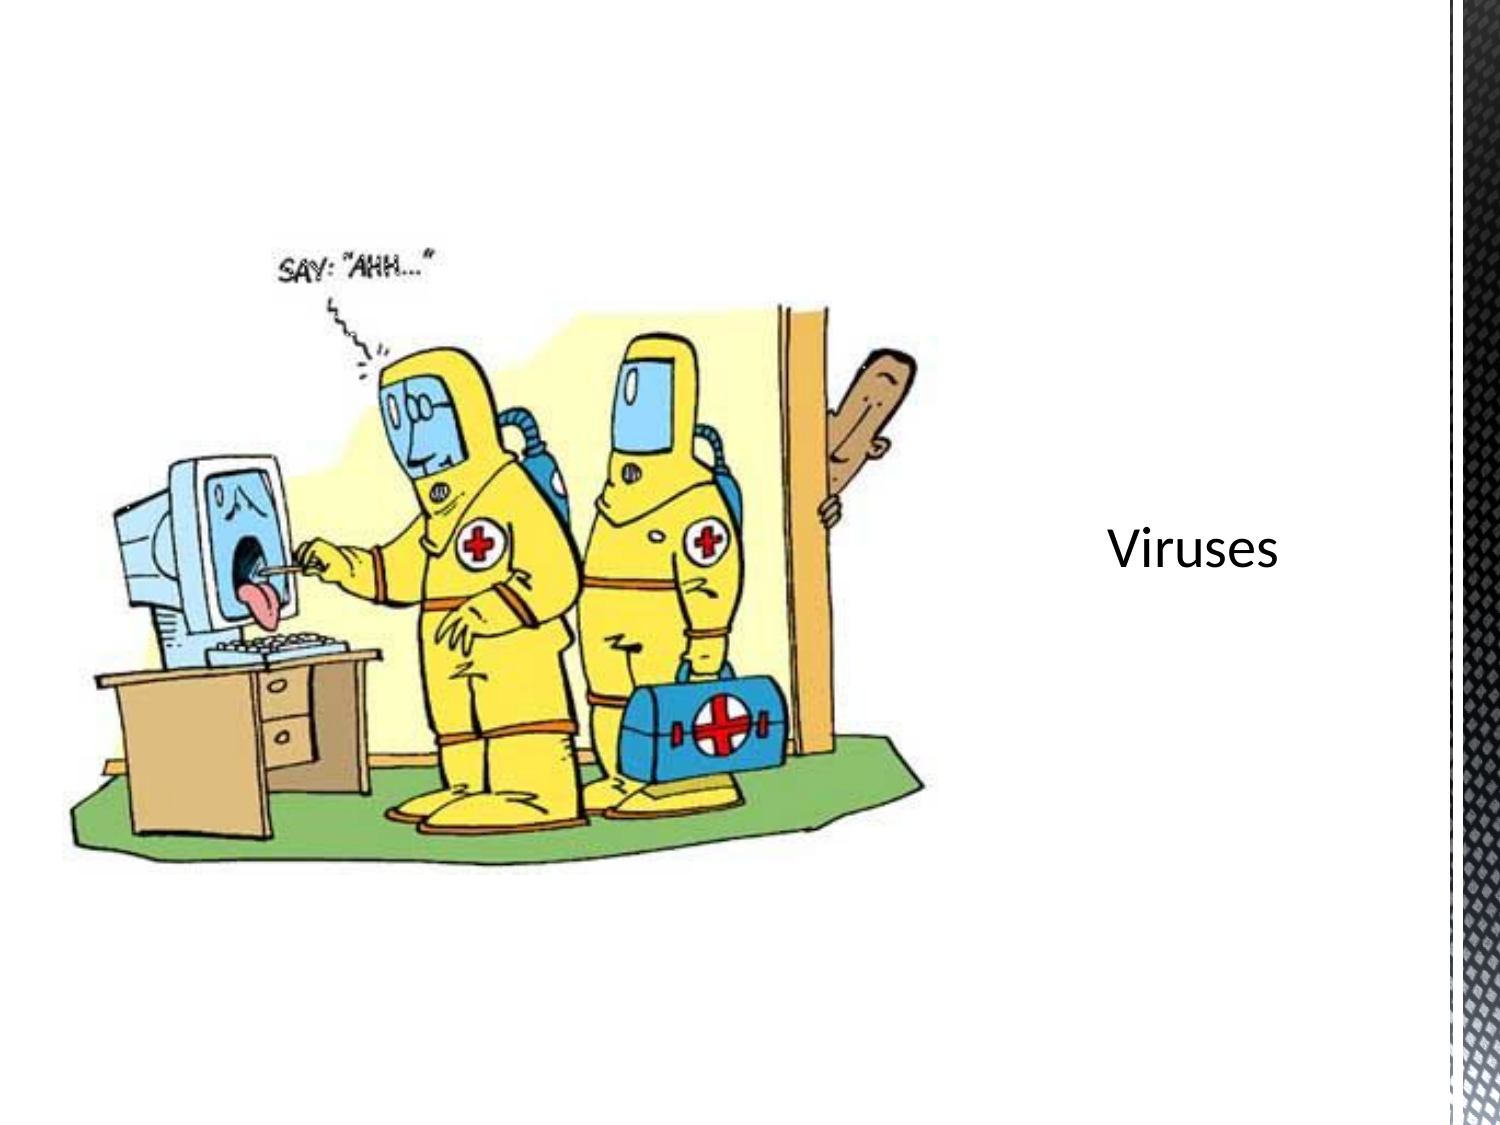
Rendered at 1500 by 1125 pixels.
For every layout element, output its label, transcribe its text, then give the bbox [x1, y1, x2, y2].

title Viruses [1025, 75, 1363, 1013]
picture [1447, 0, 1500, 1125]
picture [62, 231, 938, 876]
